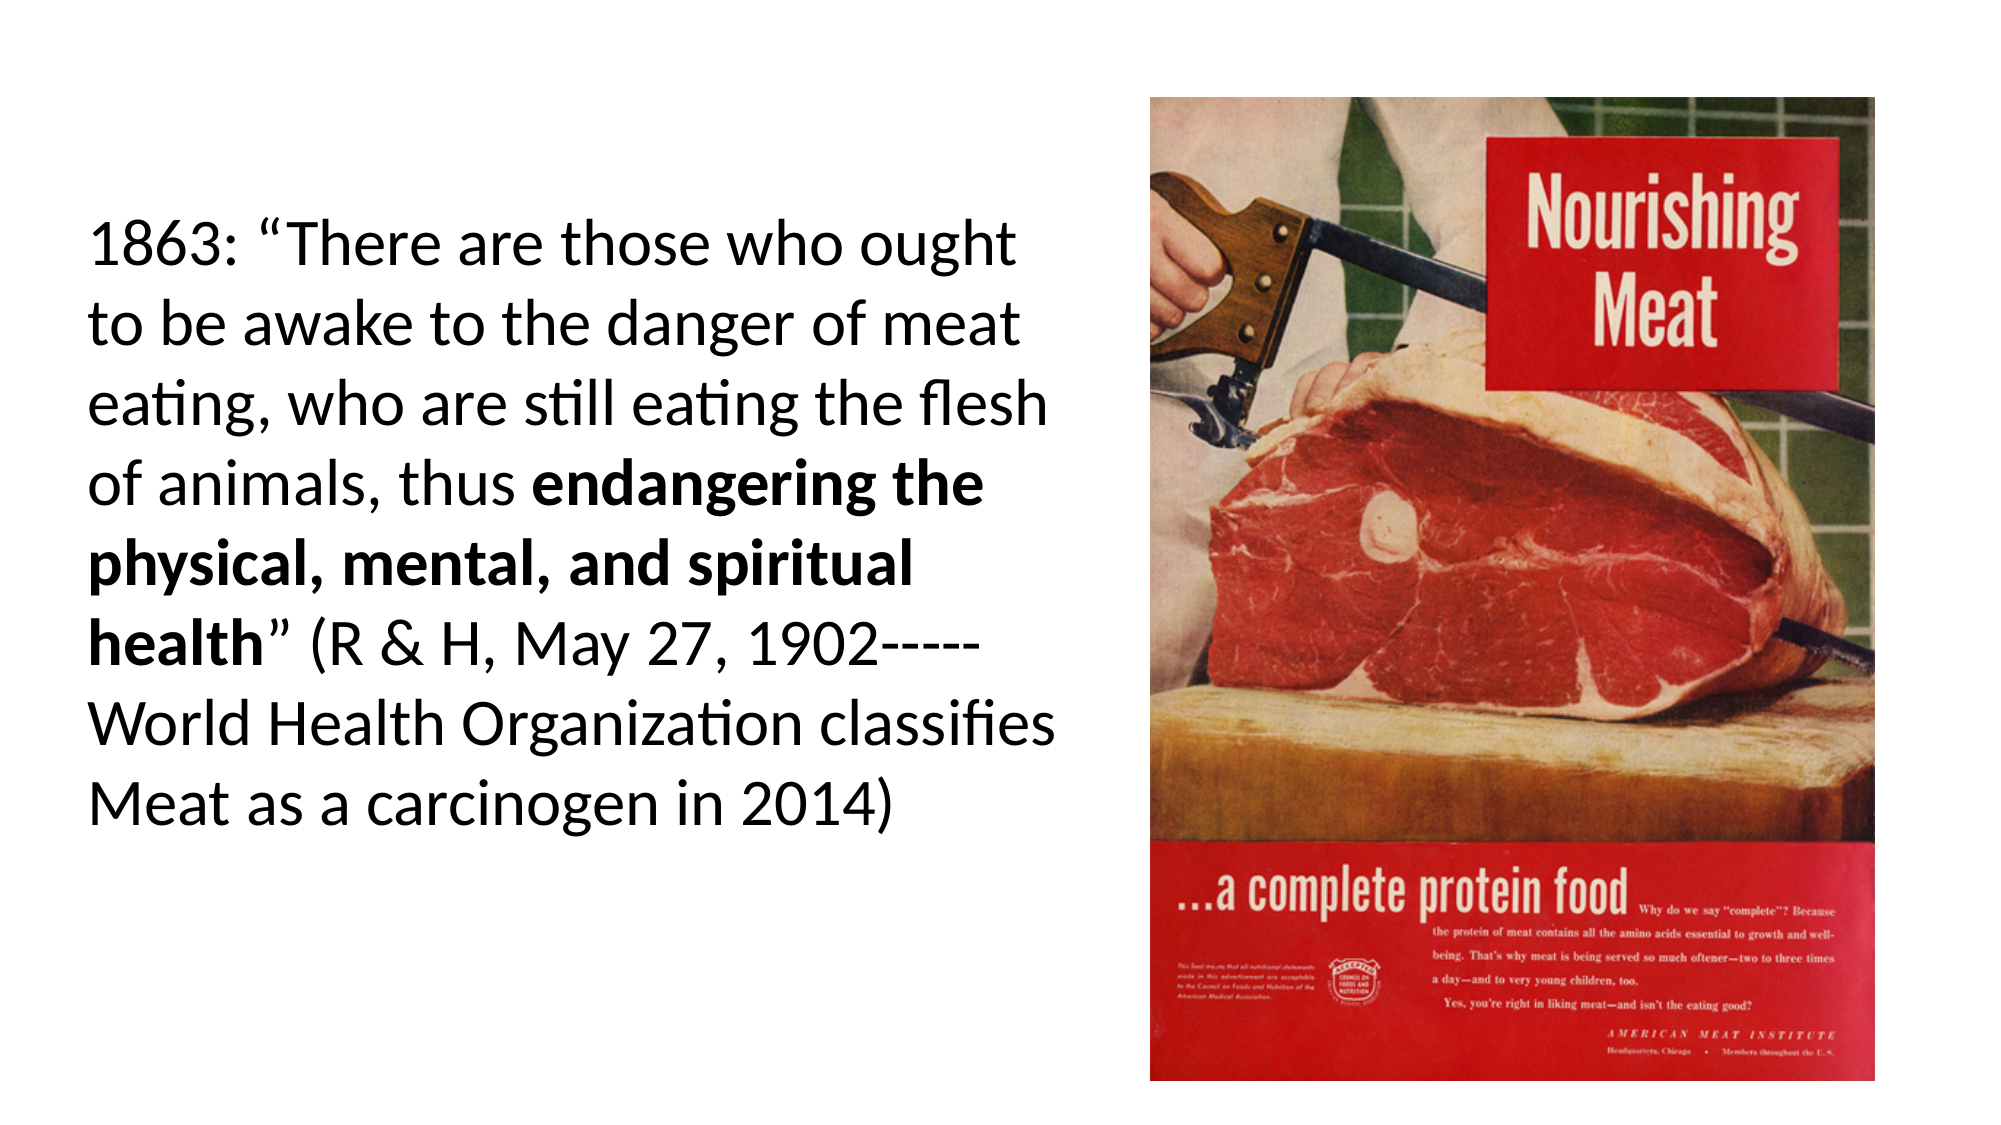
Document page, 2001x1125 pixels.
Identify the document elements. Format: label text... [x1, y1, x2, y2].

picture [1150, 97, 1875, 1082]
text_box 1863: “There are those who ought to be awake to the danger of meat eating, who are still eating the flesh of animals, thus endangering the physical, mental, and spiritual health” (R & H, May 27, 1902-----World Health Organization classifies Meat as a carcinogen in 2014) [72, 191, 1073, 846]
